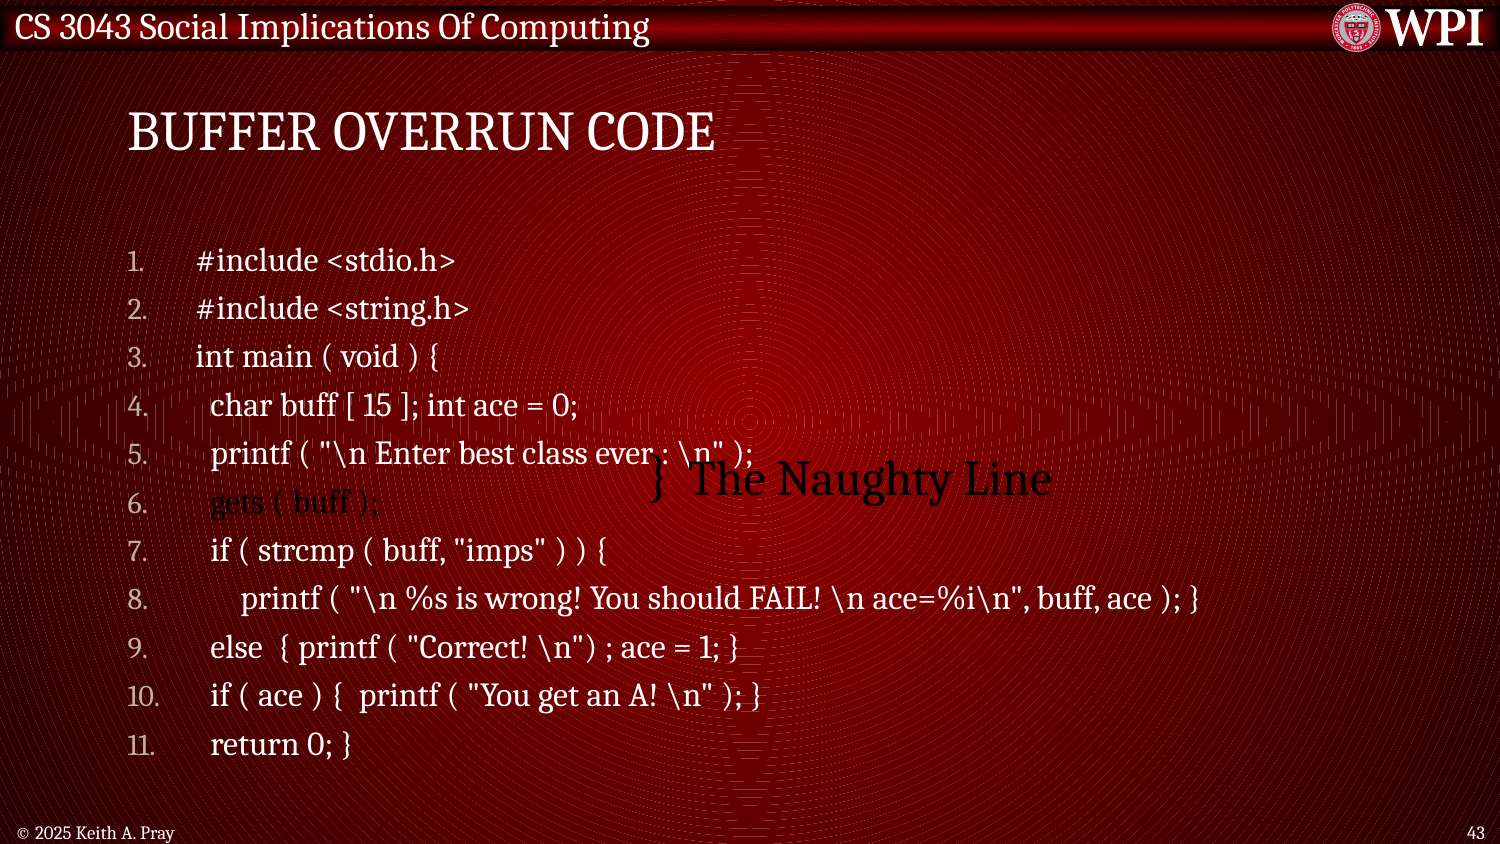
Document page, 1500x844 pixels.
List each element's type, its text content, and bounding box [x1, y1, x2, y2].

footer © 2025 Keith A. Pray [0, 819, 913, 844]
text_box } The Naughty Line [632, 405, 1346, 520]
picture [1332, 3, 1483, 52]
slide_number 43 [1397, 819, 1500, 844]
list #include <stdio.h> #include <string.h> int main ( void ) { char buff [ 15 ]; int ace = 0; printf ( "\n Enter best class ever : \n" ); gets ( buff ); if ( strcmp ( buff, "imps" ) ) { printf ( "\n %s is wrong! You should FAIL! \n ace=%i\n", buff, ace ); } else { printf ( "Correct! \n") ; ace = 1; } if ( ace ) { printf ( "You get an A! \n" ); } return 0; } [112, 221, 1388, 772]
title Buffer Overrun Code [112, 59, 1388, 210]
